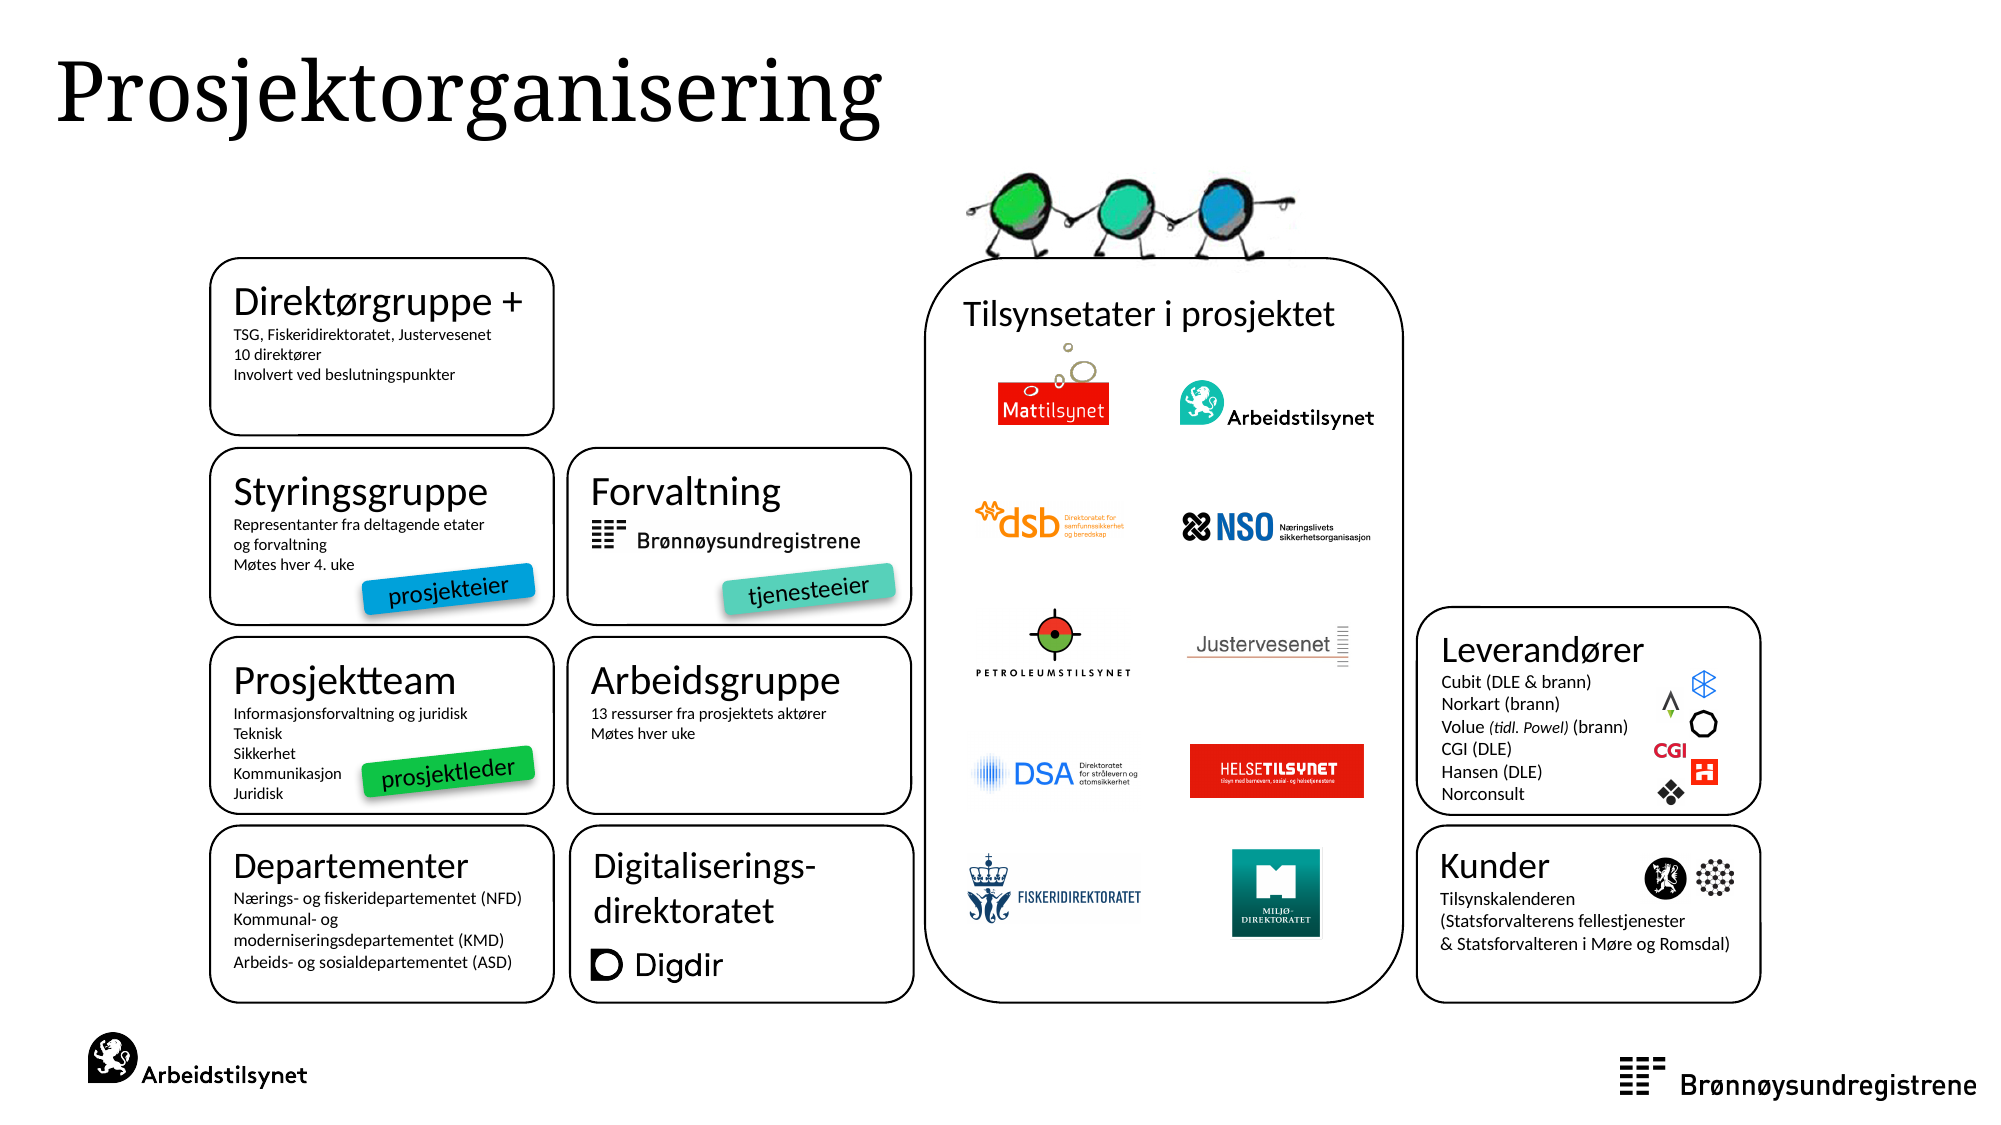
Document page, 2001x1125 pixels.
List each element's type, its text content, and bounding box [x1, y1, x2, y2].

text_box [210, 152, 1761, 1003]
picture [1620, 1057, 1976, 1101]
picture [88, 1032, 307, 1089]
picture [1654, 743, 1686, 758]
picture [1640, 853, 1691, 904]
picture [1656, 778, 1685, 806]
title Prosjektorganisering [55, 49, 1879, 140]
picture [1696, 859, 1734, 896]
picture [1656, 687, 1684, 723]
picture [1689, 709, 1718, 738]
picture [1690, 668, 1718, 700]
picture [1691, 759, 1718, 785]
